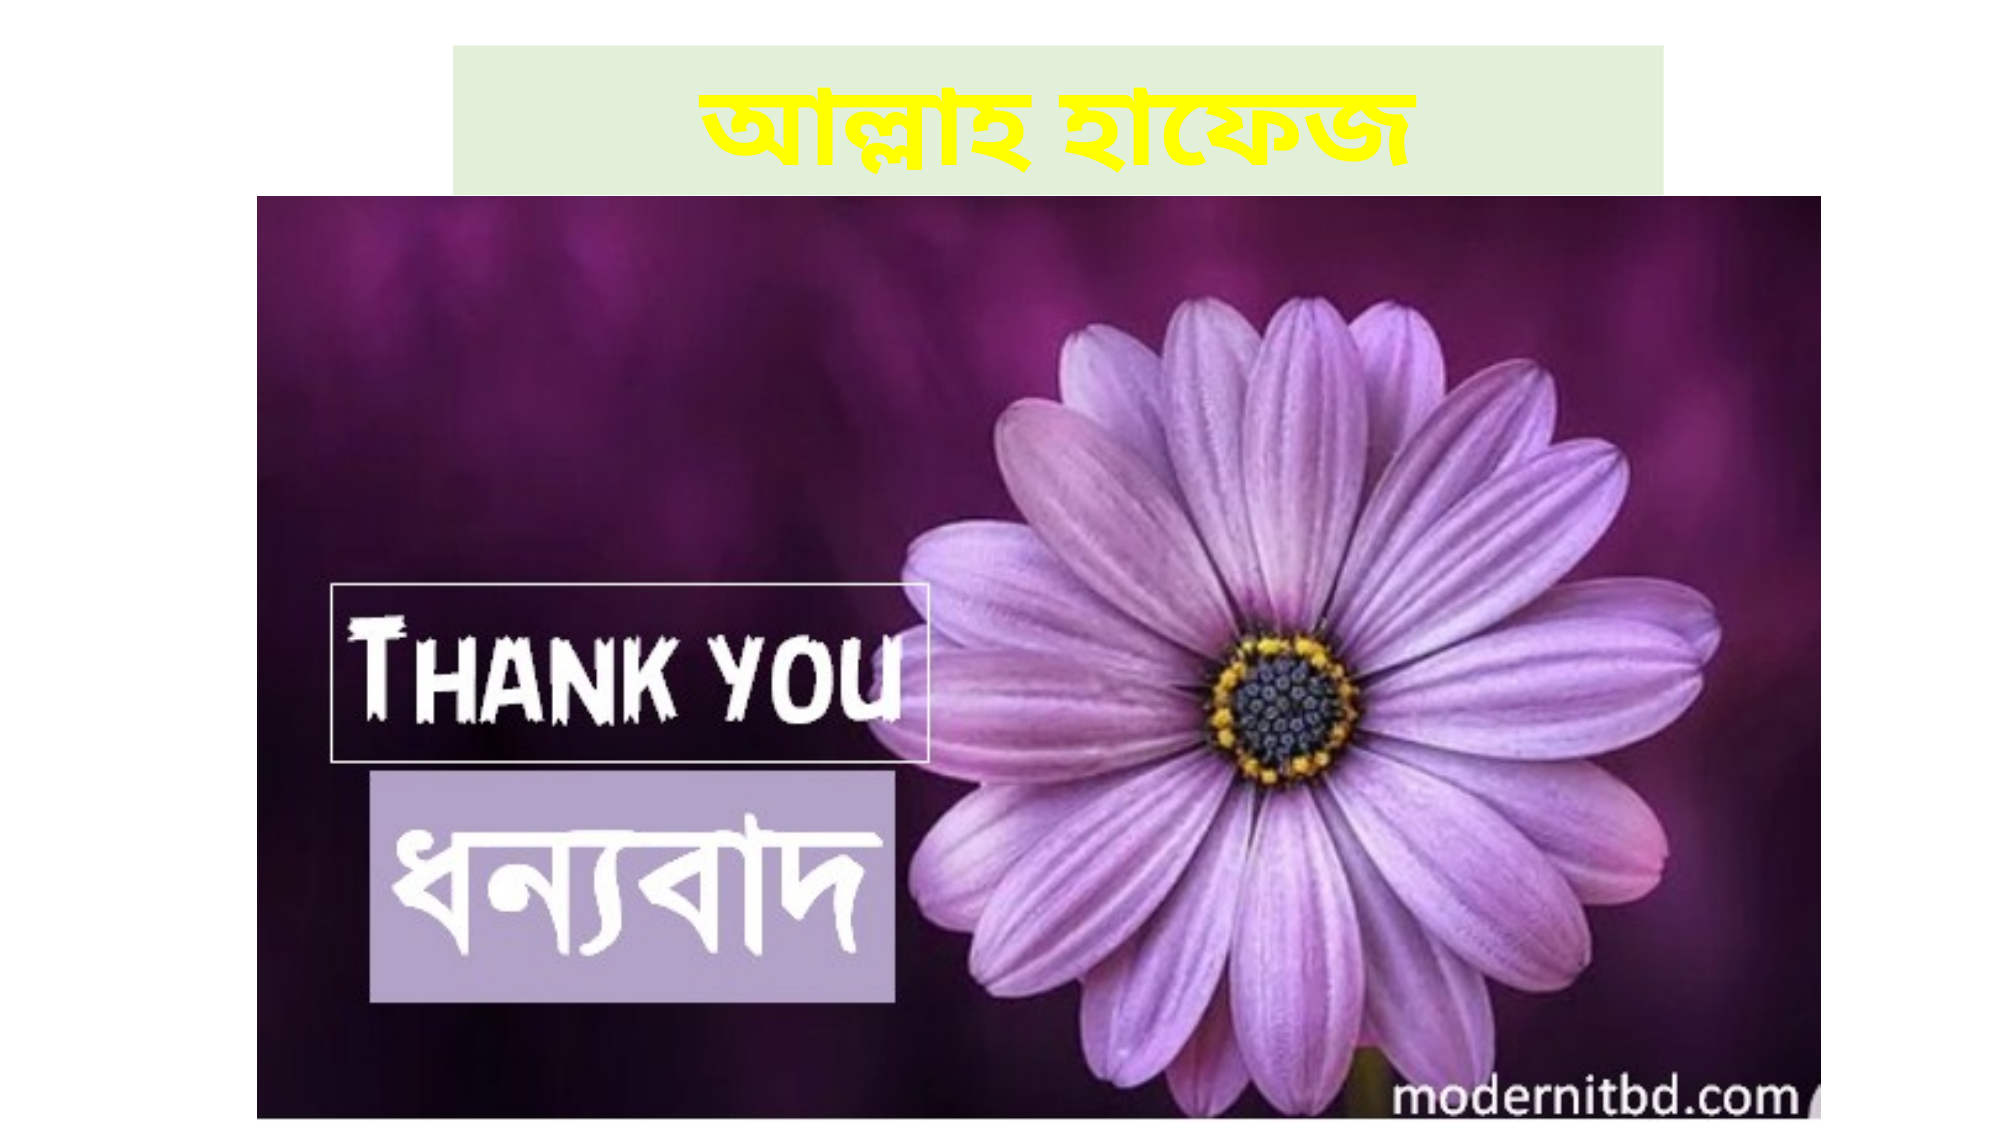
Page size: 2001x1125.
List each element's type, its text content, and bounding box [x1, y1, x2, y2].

text_box আল্লাহ হাফেজ [452, 45, 1664, 196]
picture [257, 196, 1821, 1122]
